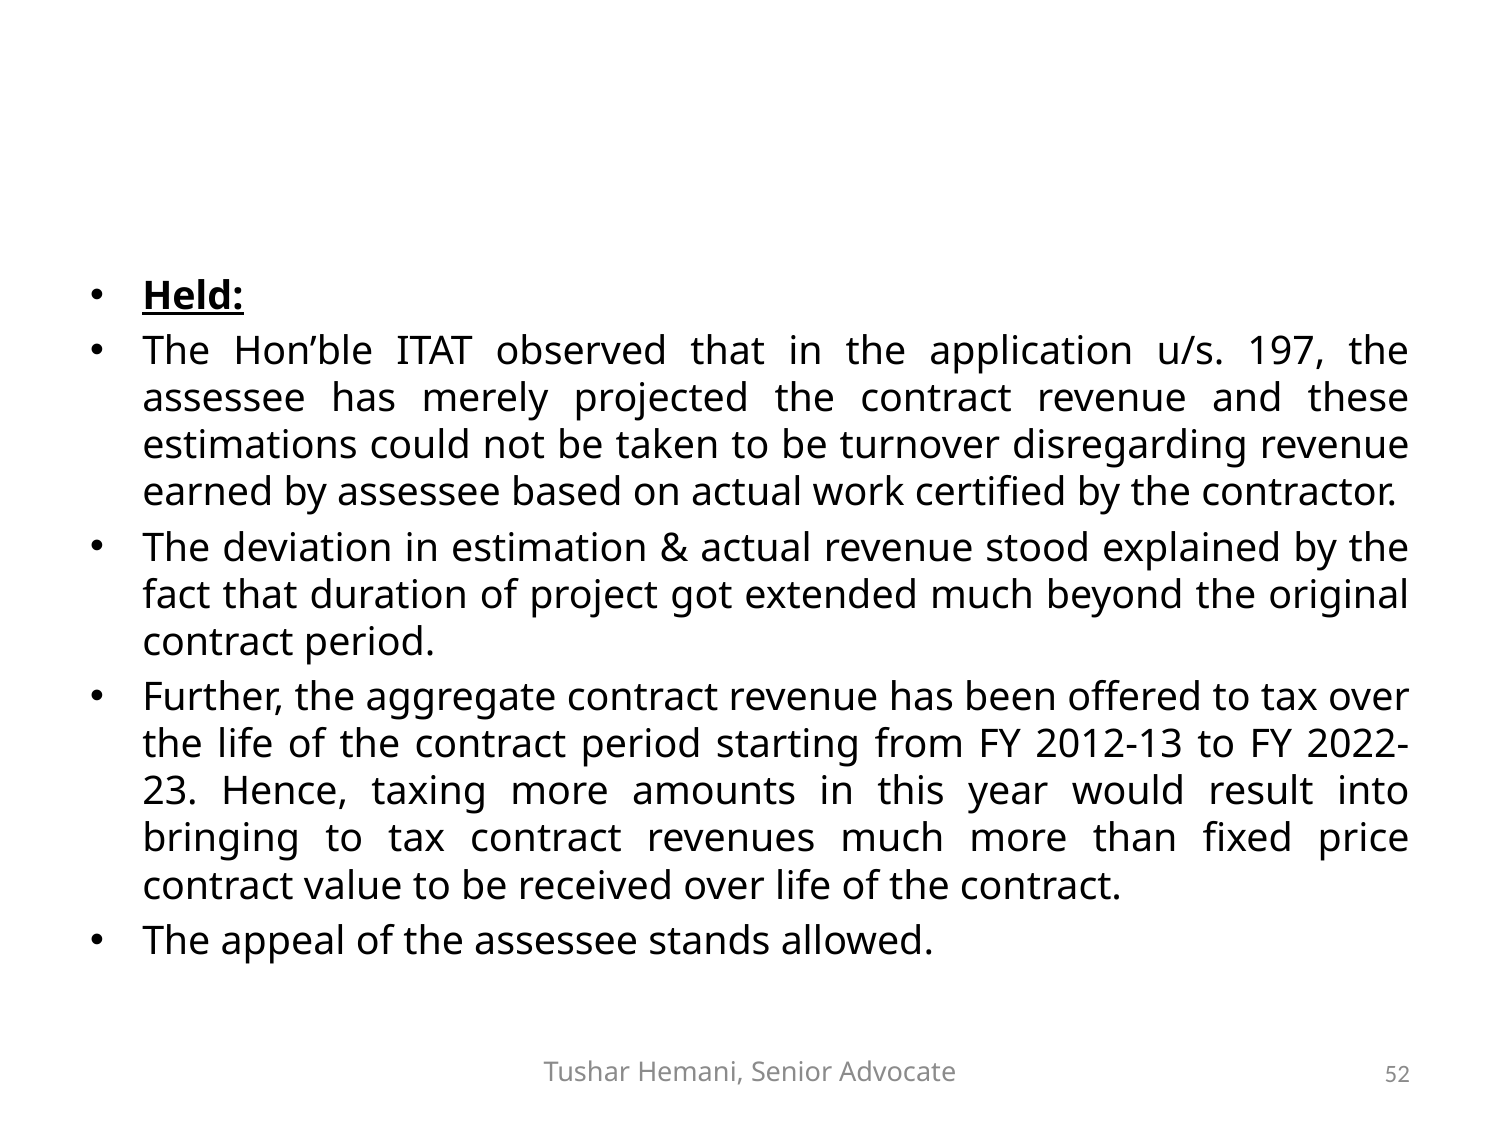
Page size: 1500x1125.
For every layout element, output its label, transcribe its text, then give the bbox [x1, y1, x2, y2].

footer Tushar Hemani, Senior Advocate [512, 1042, 988, 1103]
slide_number 52 [1074, 1042, 1425, 1103]
list Held: The Hon’ble ITAT observed that in the application u/s. 197, the assessee has merely projected the contract revenue and these estimations could not be taken to be turnover disregarding revenue earned by assessee based on actual work certified by the contractor. The deviation in estimation & actual revenue stood explained by the fact that duration of project got extended much beyond the original contract period. Further, the aggregate contract revenue has been offered to tax over the life of the contract period starting from FY 2012-13 to FY 2022-23. Hence, taxing more amounts in this year would result into bringing to tax contract revenues much more than fixed price contract value to be received over life of the contract. The appeal of the assessee stands allowed. [75, 262, 1425, 1005]
